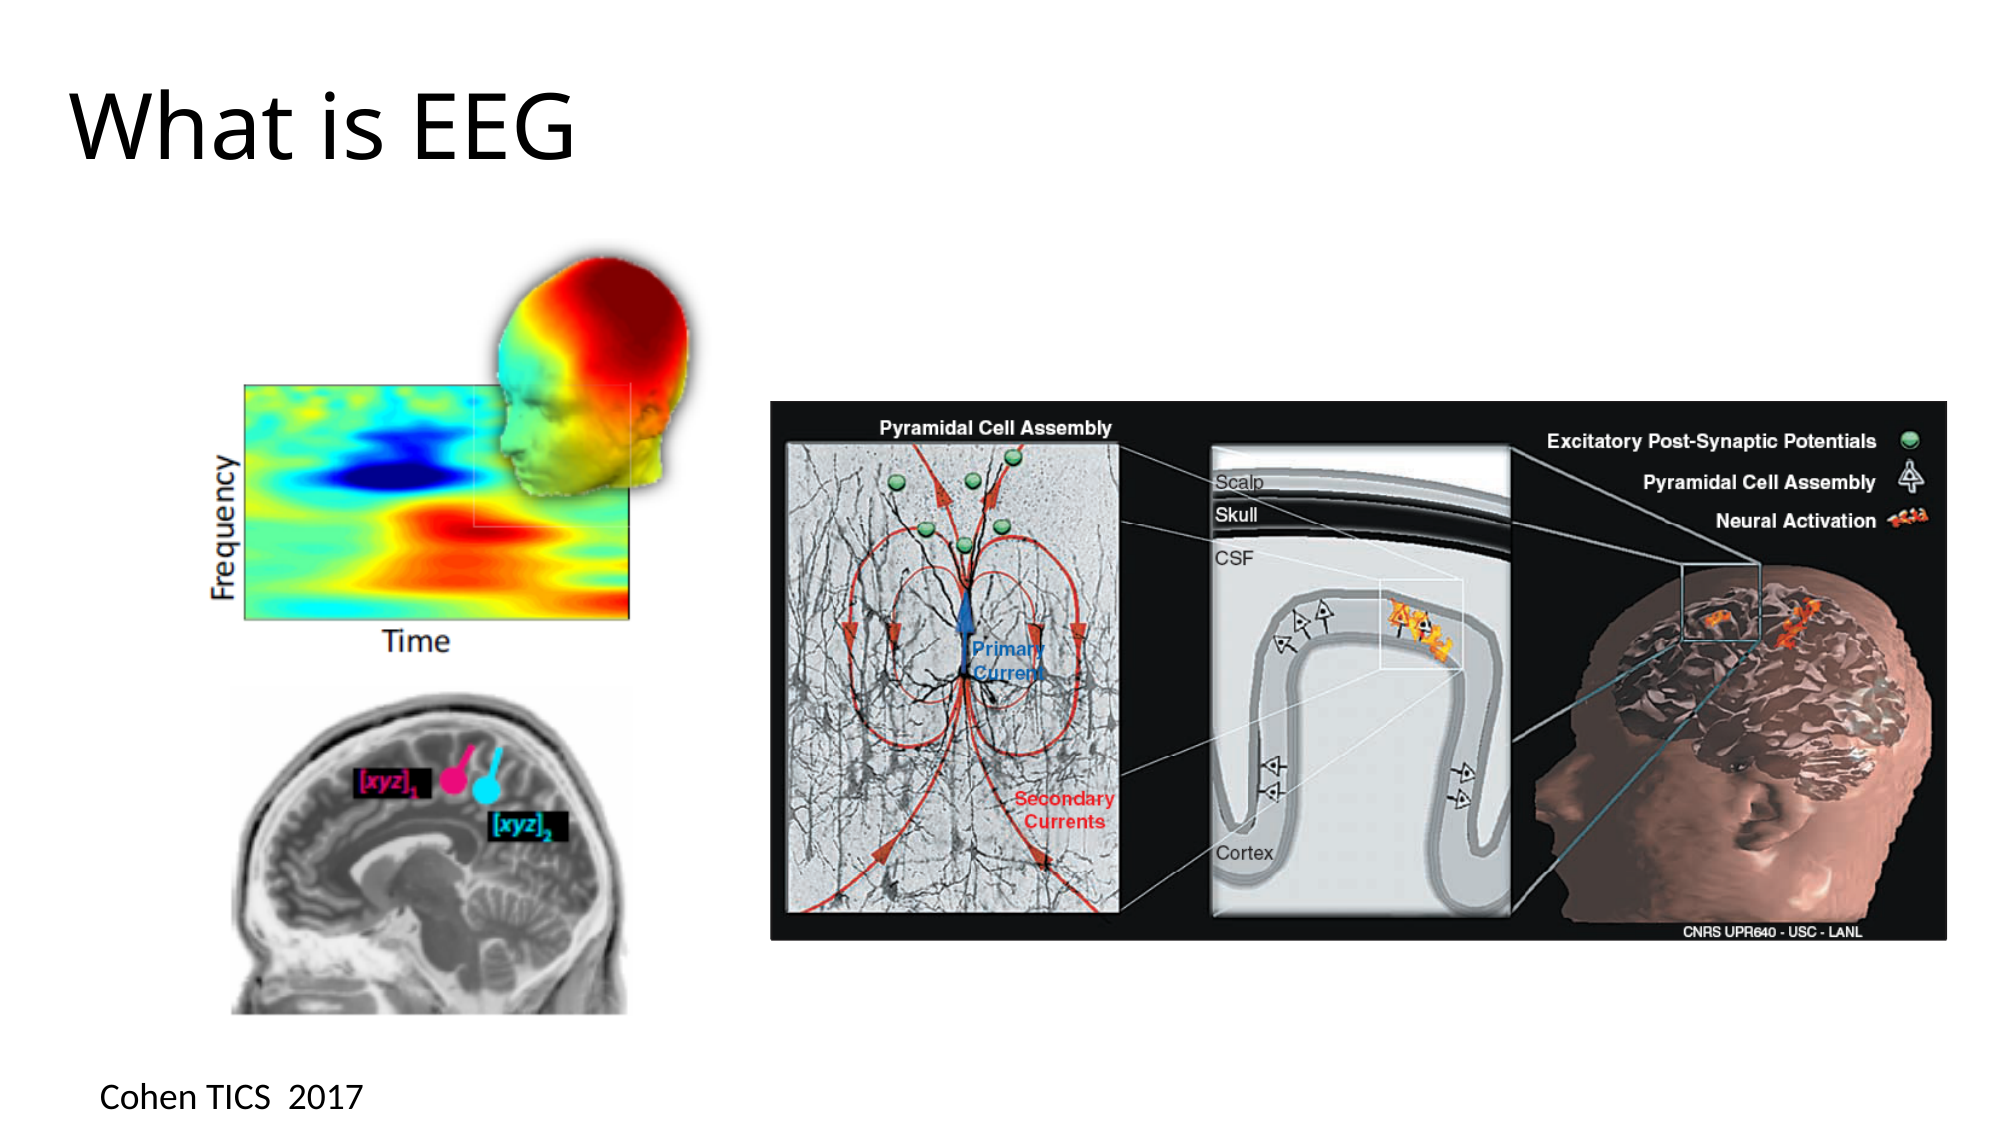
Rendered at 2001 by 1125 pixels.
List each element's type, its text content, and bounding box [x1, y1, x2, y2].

title What is EEG [53, 21, 1779, 239]
picture [184, 238, 747, 1053]
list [770, 401, 1948, 941]
text_box Cohen TICS 2017 [85, 1064, 395, 1125]
